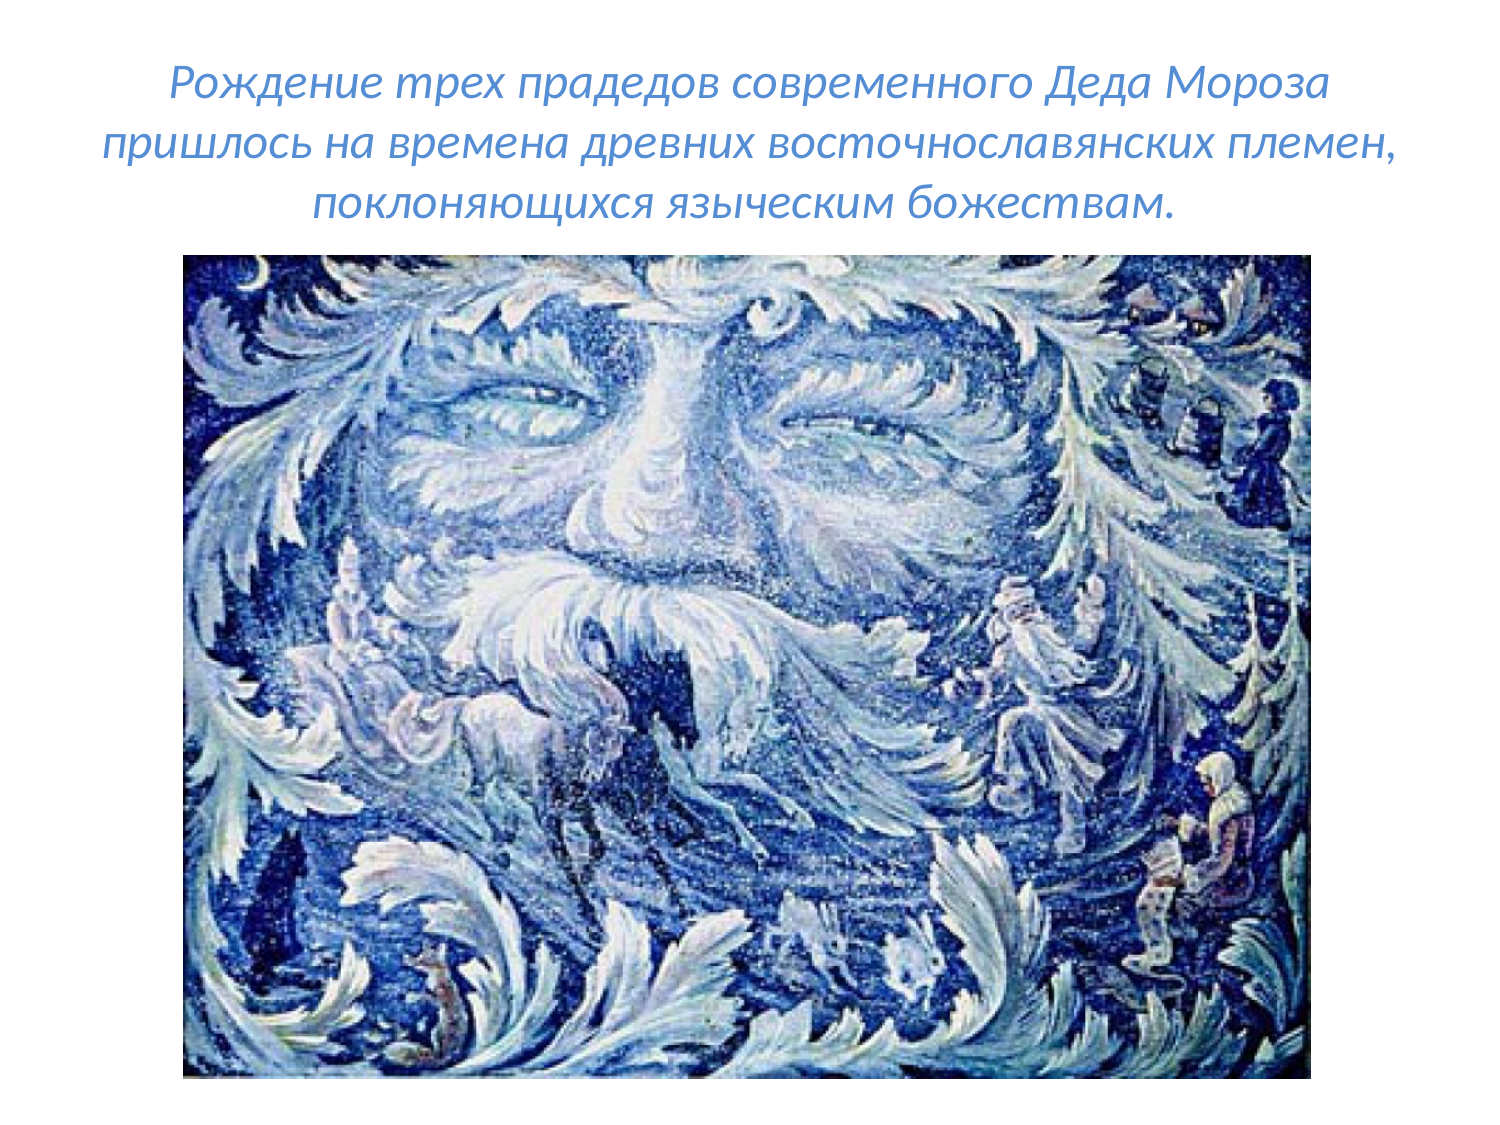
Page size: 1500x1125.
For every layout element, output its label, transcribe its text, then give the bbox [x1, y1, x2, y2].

picture [182, 255, 1311, 1079]
title Рождение трех прадедов современного Деда Мороза пришлось на времена древних восточнославянских племен, поклоняющихся языческим божествам. [75, 45, 1425, 233]
